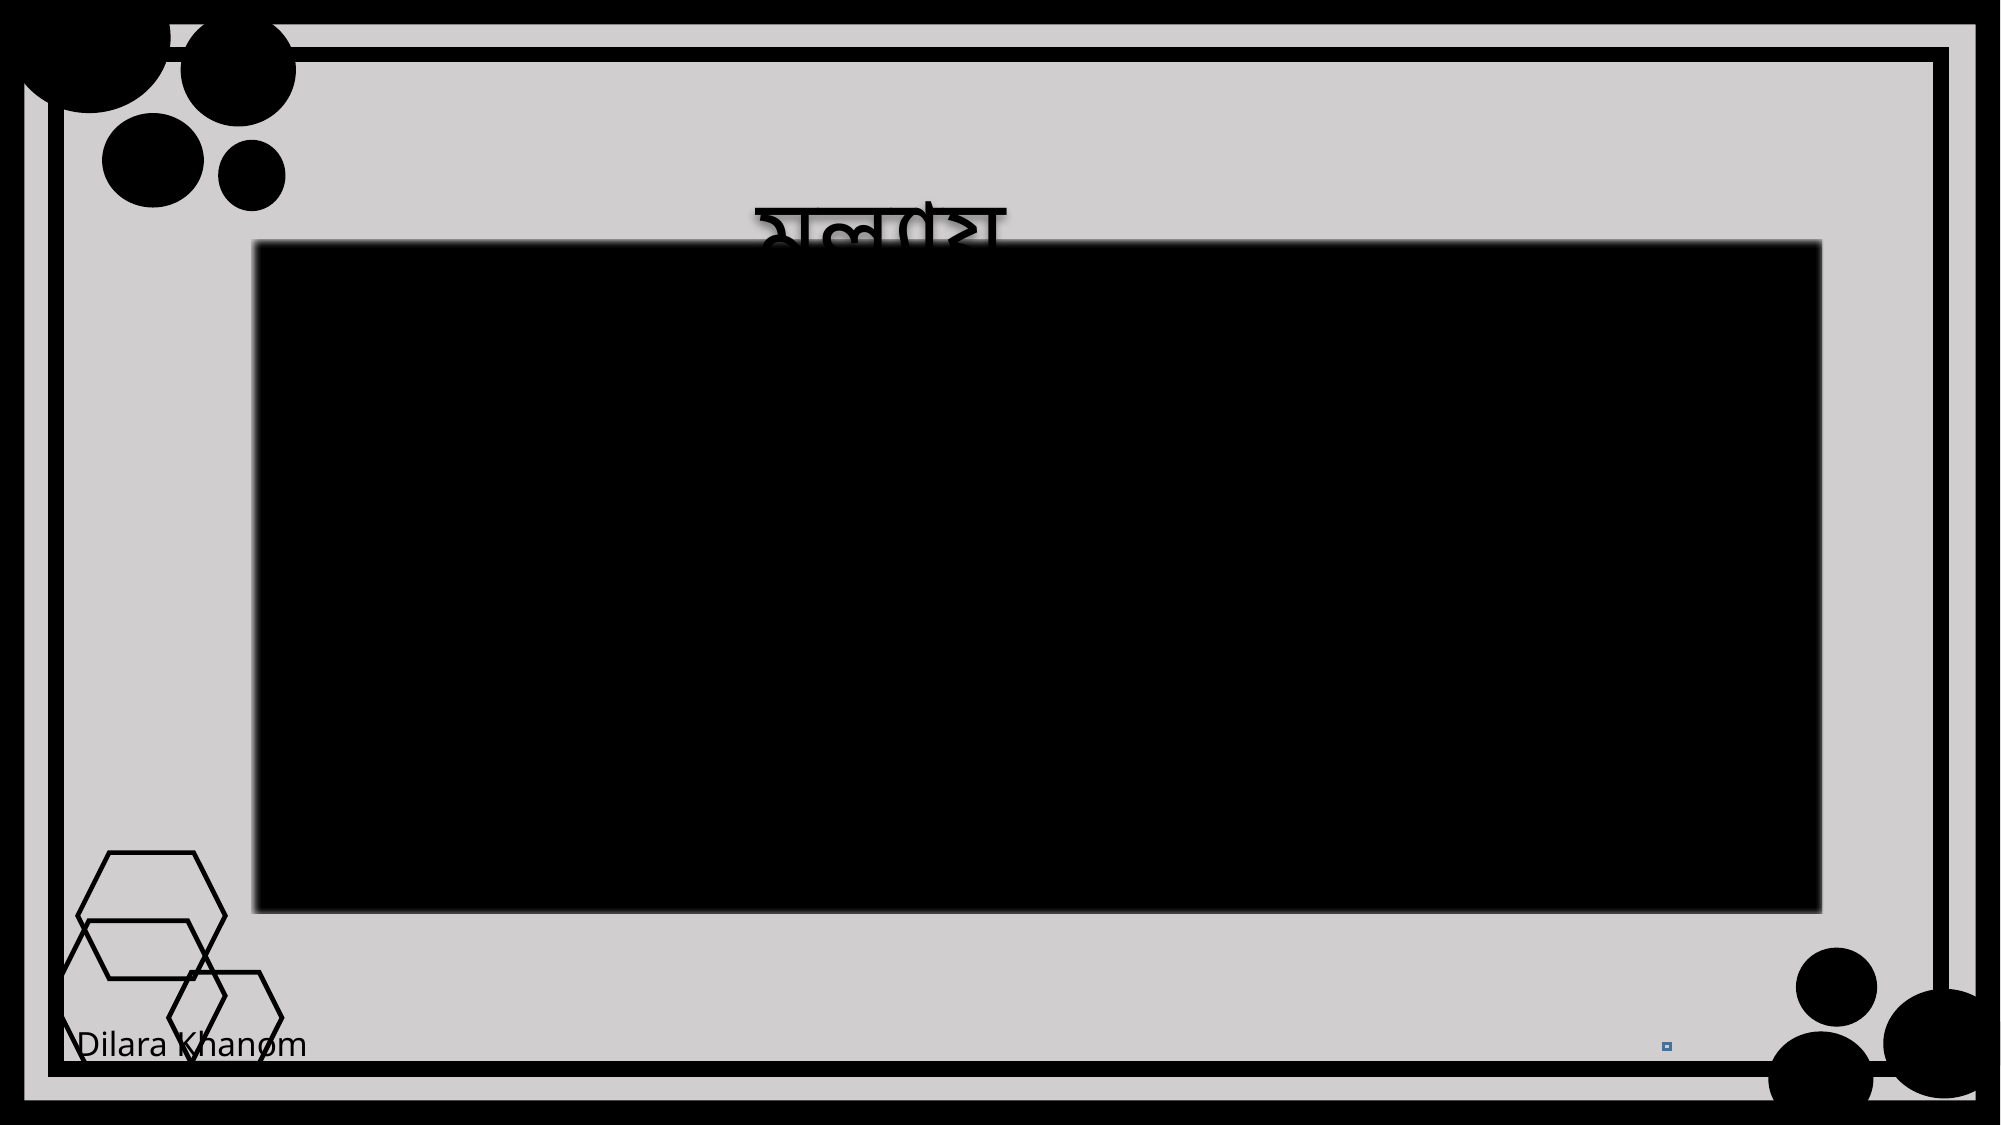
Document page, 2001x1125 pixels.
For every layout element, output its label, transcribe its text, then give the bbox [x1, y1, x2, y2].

text_box বায়ুবাহিত রোগ কী? কীভাবে বায়ুবাহিত রোগ প্রতিরোধ করা যায় তার ৫টি উপায় লেখ। কেন তুমি বাড়ি বা বিদ্যালয়ের চারপাশ থেকে পানি জমতে পারে এমন বস্তু যেমন-গামলা,টায়ার ইত্যাদি সরিয়ে ফেলবে? [261, 241, 1818, 908]
text_box মূল্যায়ন [741, 42, 1075, 241]
text_box [200, 957, 214, 971]
text_box [50, 929, 192, 1072]
text_box [167, 971, 284, 1065]
text_box [76, 851, 227, 980]
